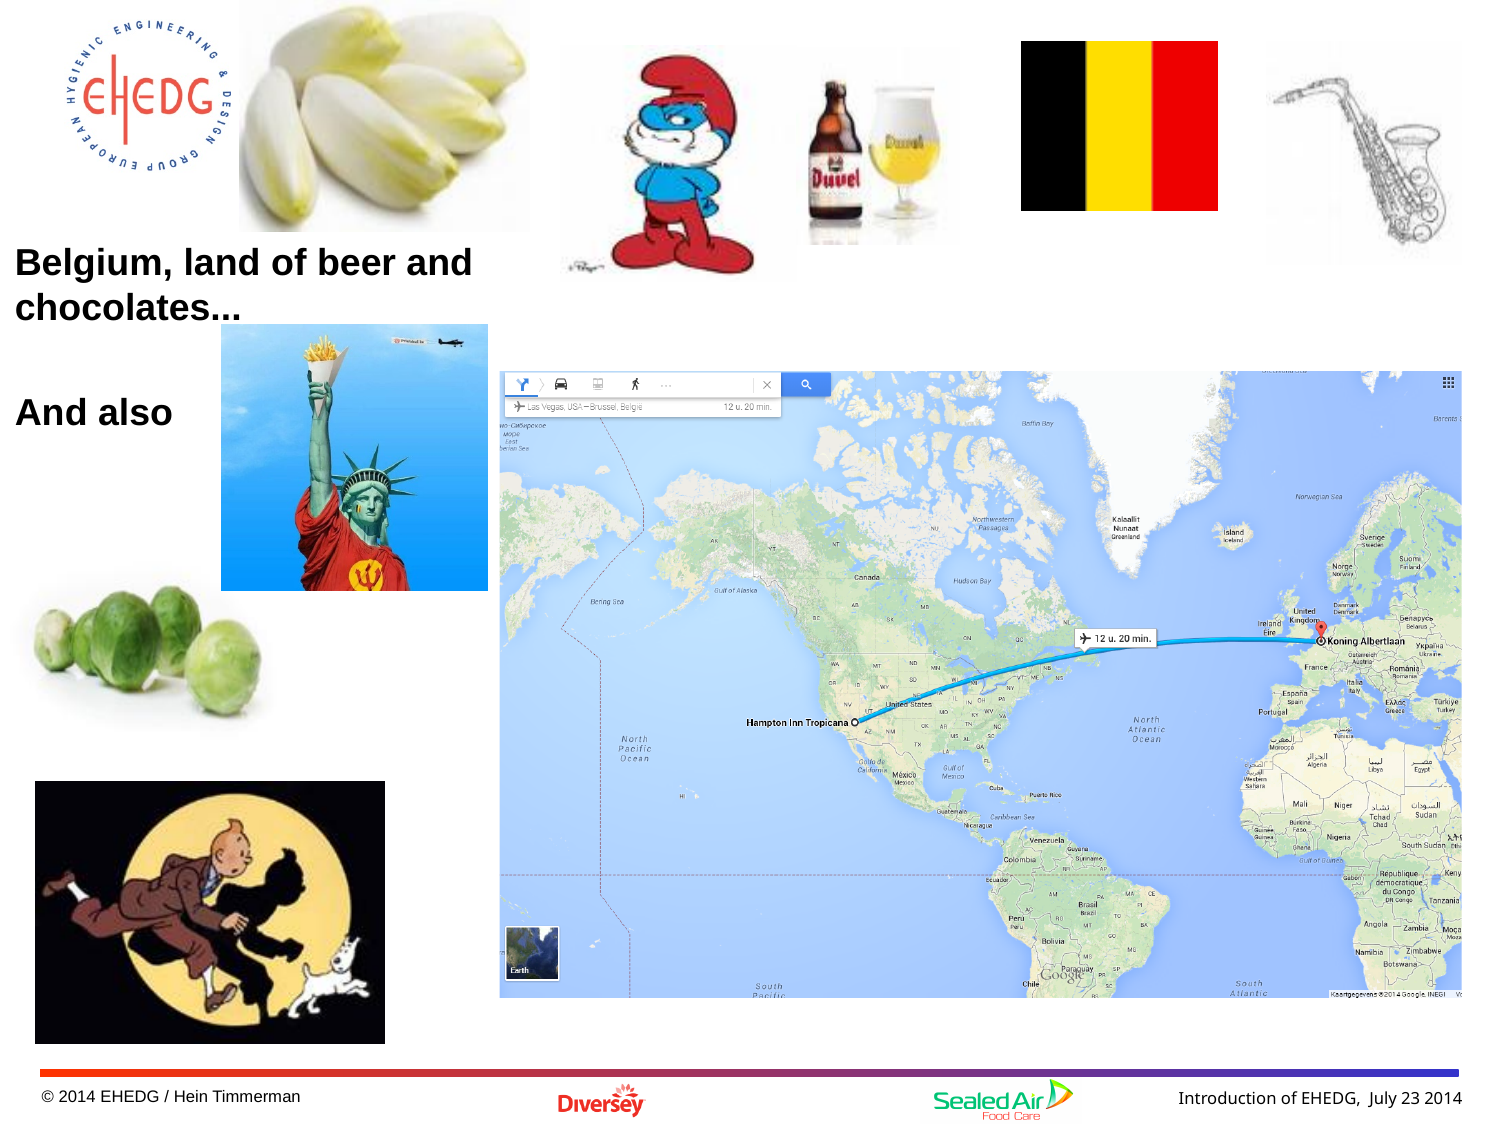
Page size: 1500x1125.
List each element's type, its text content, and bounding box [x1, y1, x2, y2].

picture [64, 19, 231, 173]
picture [239, 0, 530, 232]
picture [551, 1080, 652, 1125]
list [35, 781, 385, 1044]
picture [920, 1077, 1082, 1124]
picture [560, 44, 960, 282]
picture [499, 371, 1462, 998]
picture [1265, 41, 1462, 265]
list Belgium, land of beer and chocolates... And also [0, 230, 496, 1034]
picture [0, 323, 488, 803]
picture [1021, 41, 1218, 211]
